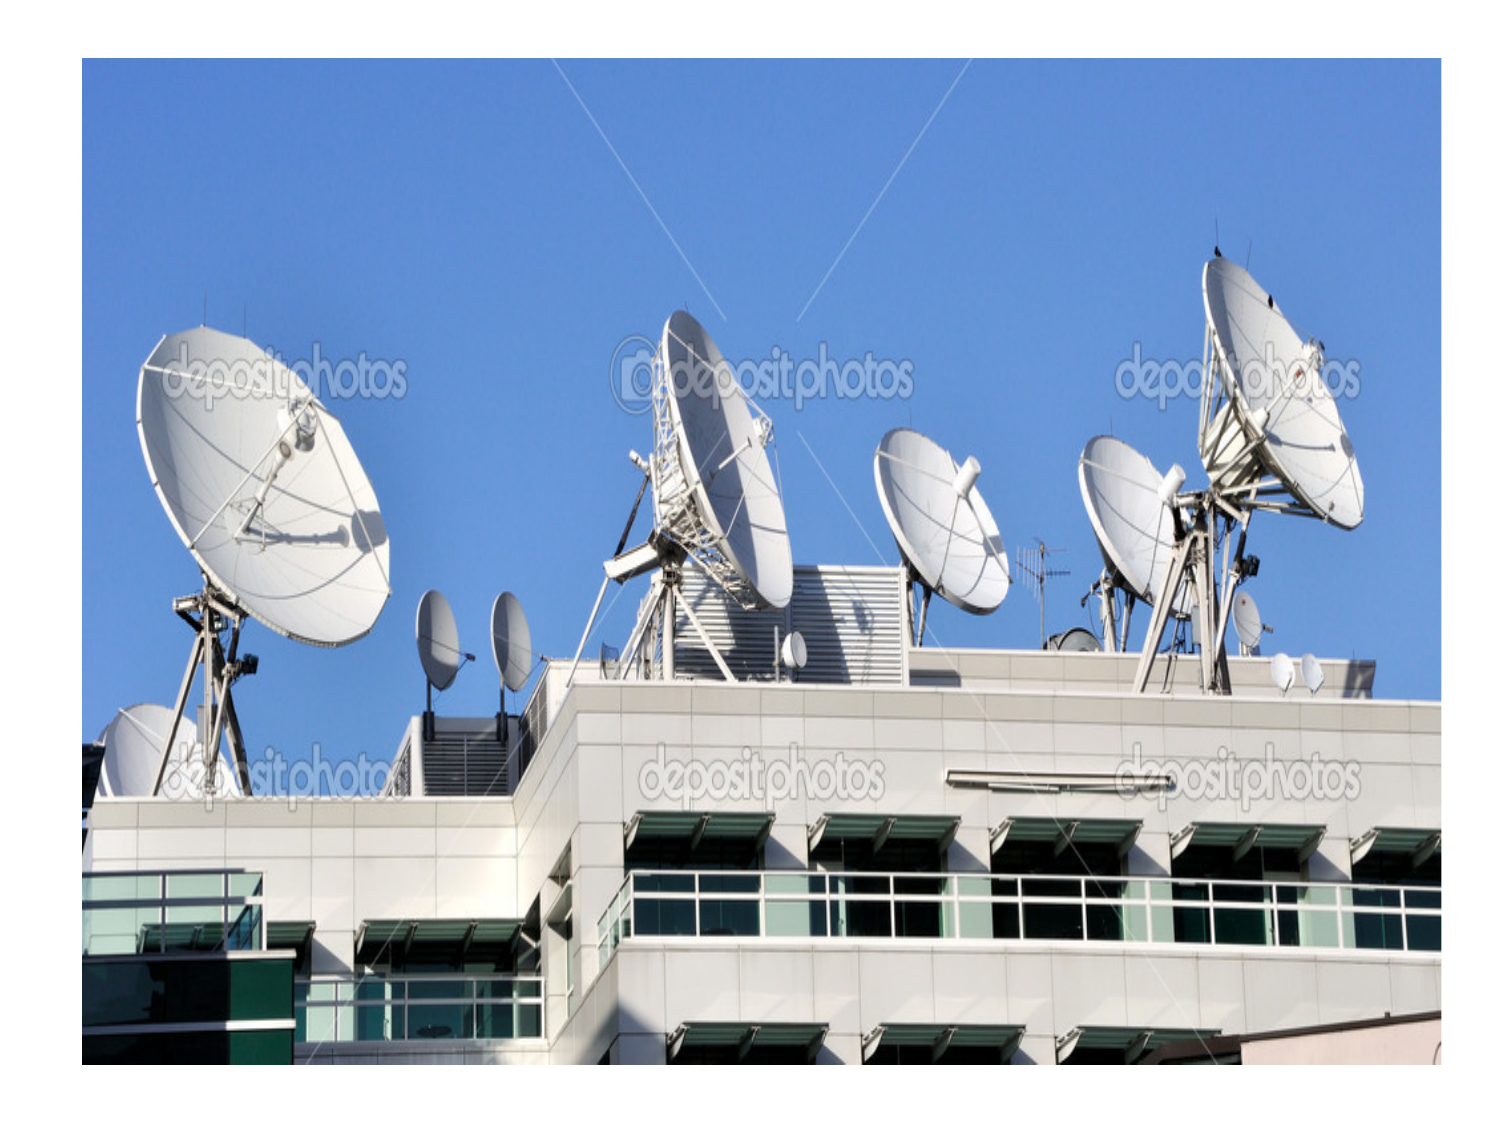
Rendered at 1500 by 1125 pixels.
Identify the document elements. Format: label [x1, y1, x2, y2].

picture [81, 58, 1442, 1065]
